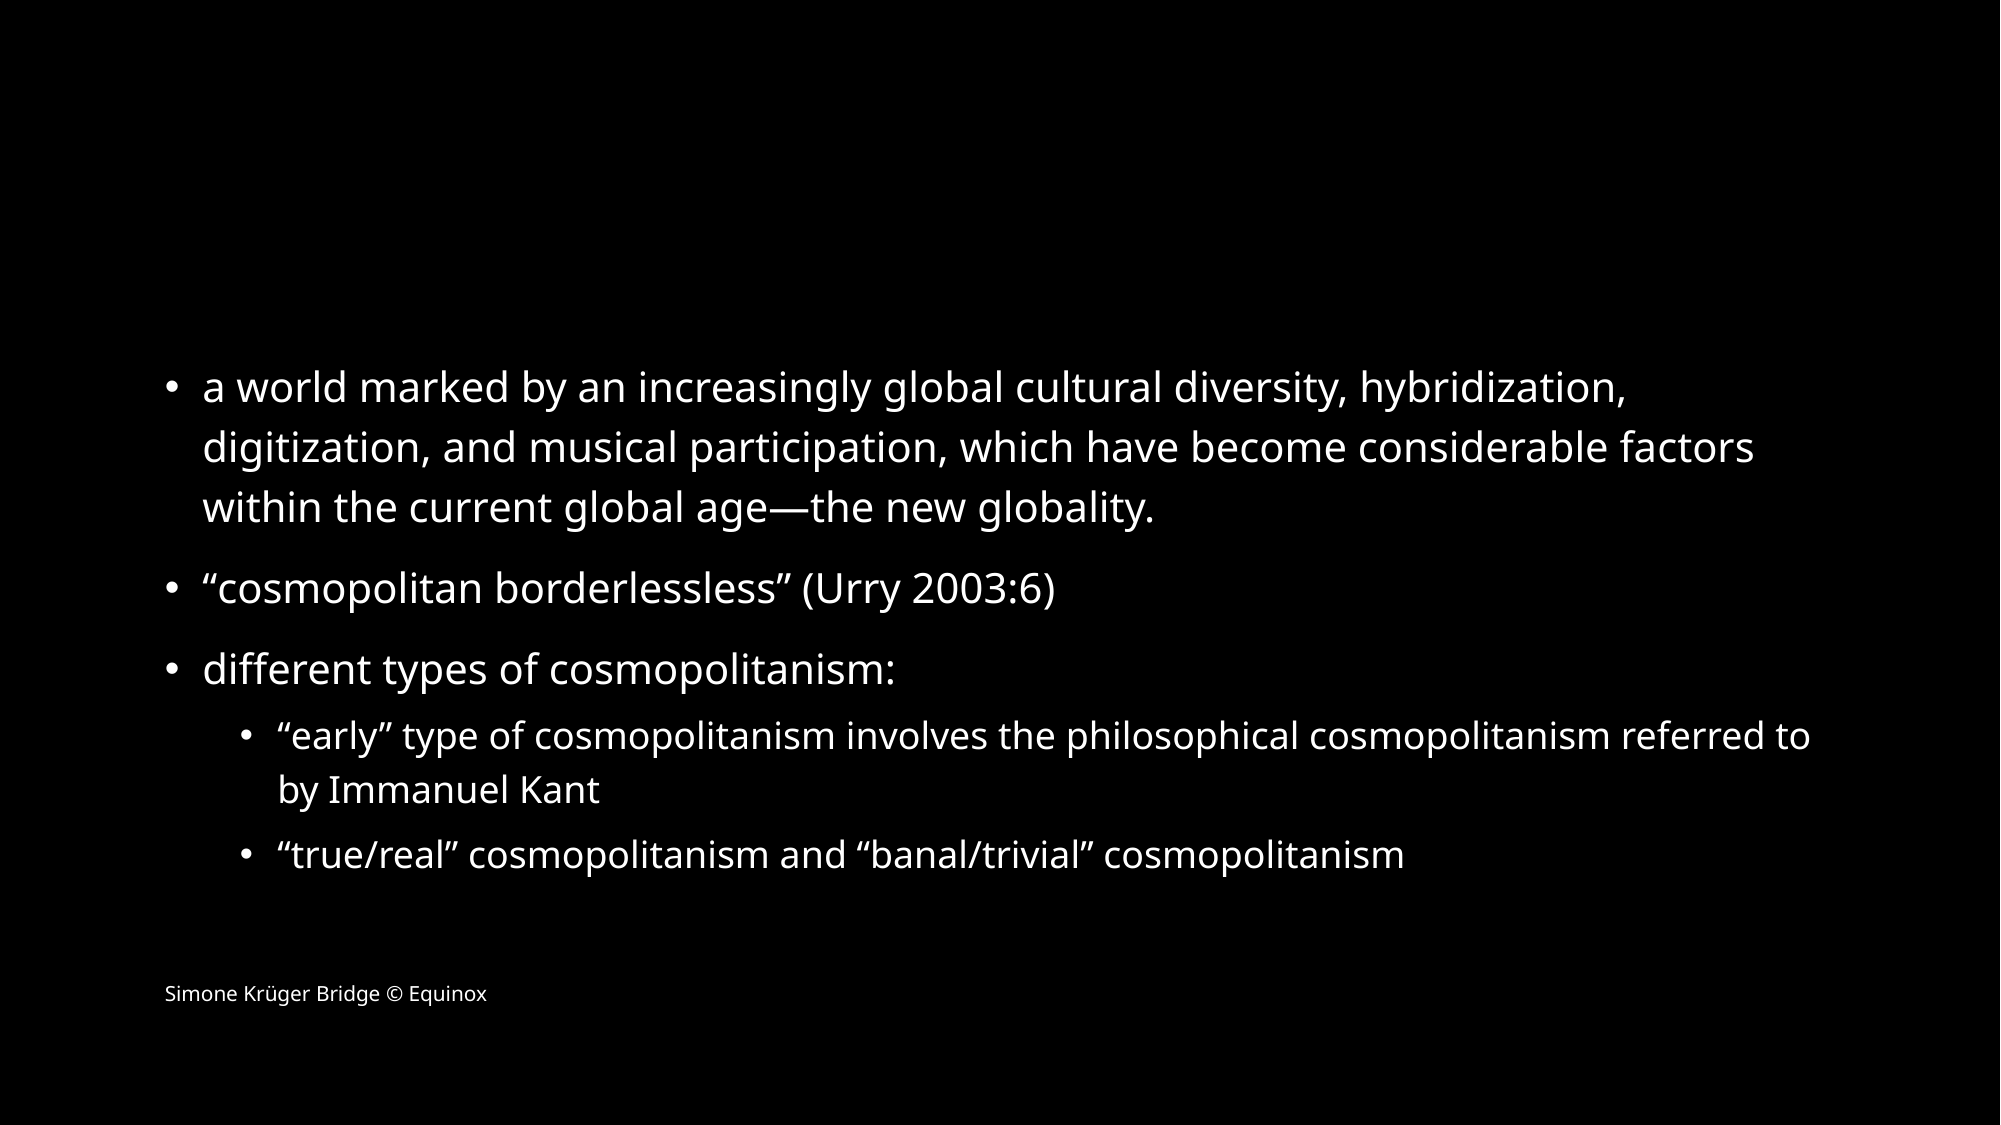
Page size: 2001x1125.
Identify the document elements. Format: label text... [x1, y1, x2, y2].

footer Simone Krüger Bridge © Equinox [149, 965, 1245, 1025]
list a world marked by an increasingly global cultural diversity, hybridization, digitization, and musical participation, which have become considerable factors within the current global age—the new globality. “cosmopolitan borderlessless” (Urry 2003:6) different types of cosmopolitanism: “early” type of cosmopolitanism involves the philosophical cosmopolitanism referred to by Immanuel Kant “true/real” cosmopolitanism and “banal/trivial” cosmopolitanism [149, 343, 1849, 950]
